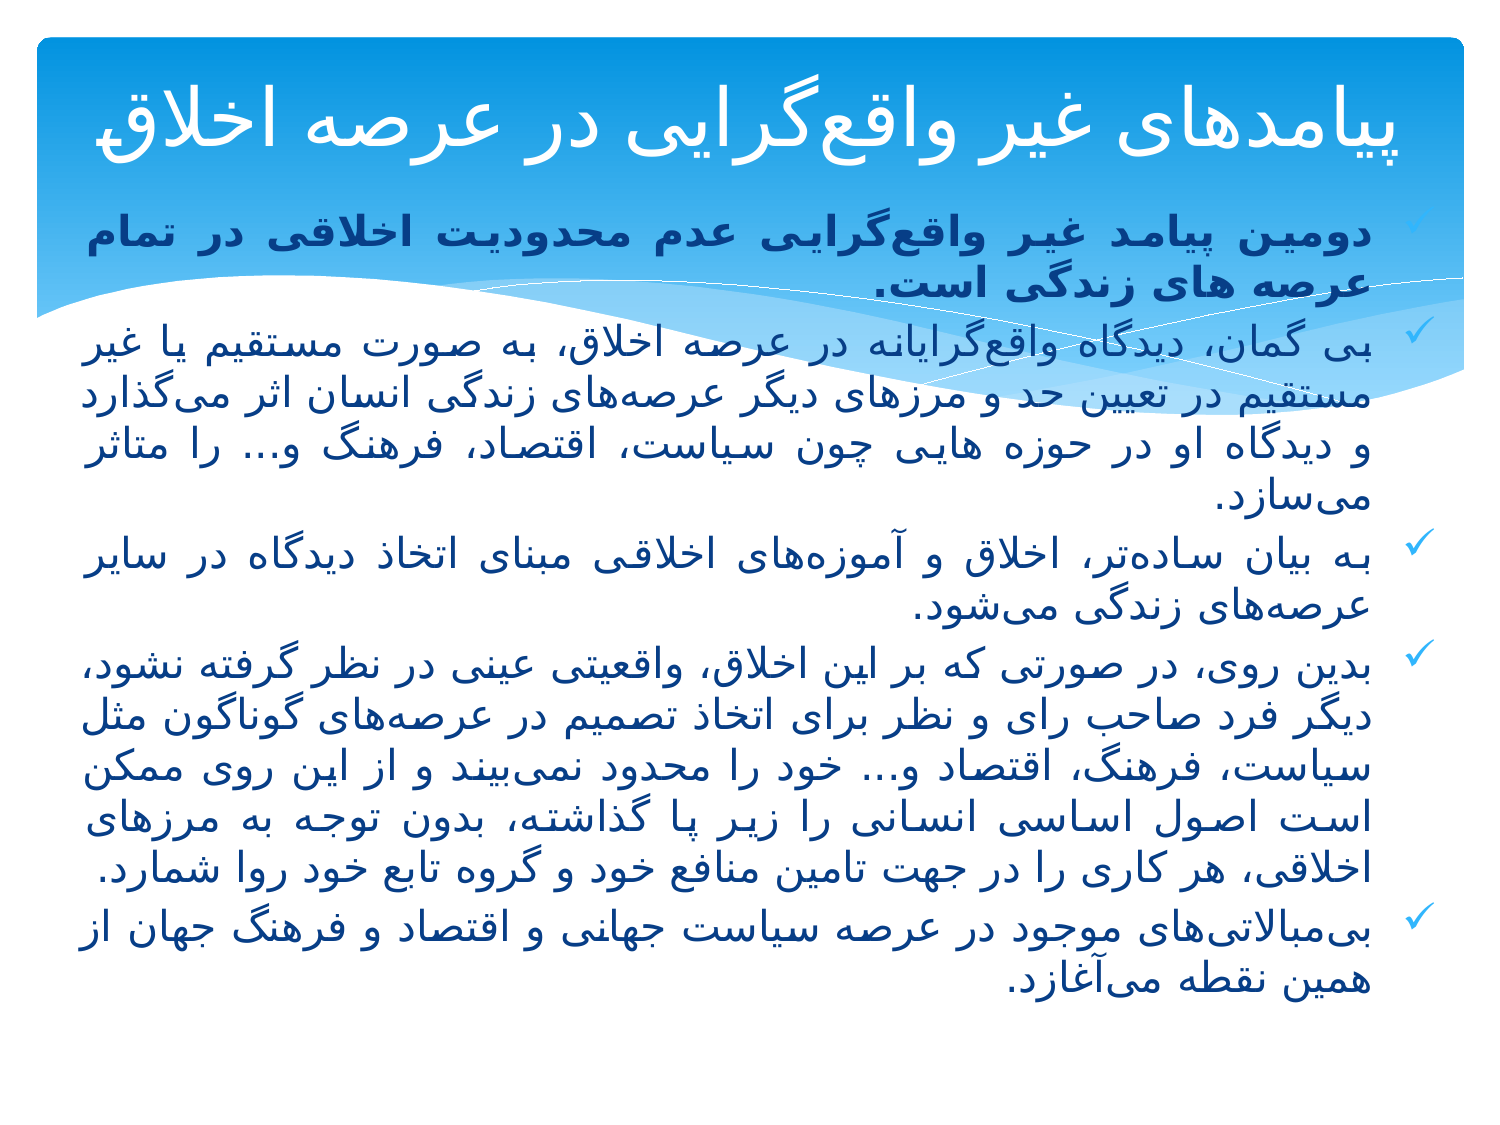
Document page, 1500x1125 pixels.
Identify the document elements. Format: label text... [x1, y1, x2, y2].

list دومین پیامد غیر واقع‌گرایی عدم محدودیت اخلاقی در تمام عرصه های زندگی است. بی گمان، دیدگاه واقع‌گرایانه در عرصه اخلاق، به صورت مستقیم یا غیر مستقیم در تعیین حد و مرزهای دیگر عرصه‌های زندگی انسان اثر می‌گذارد و دیدگاه او در حوزه هایی چون سیاست، اقتصاد، فرهنگ و... را متاثر می‌سازد. به بیان ساده‌تر، اخلاق و آموزه‌های اخلاقی مبنای اتخاذ دیدگاه در سایر عرصه‌های زندگی می‌شود. بدین روی، در صورتی که بر این اخلاق، واقعیتی عینی در نظر گرفته نشود، دیگر فرد صاحب رای و نظر برای اتخاذ تصمیم در عرصه‌های گوناگون مثل سیاست، فرهنگ، اقتصاد و... خود را محدود نمی‌بیند و از این روی ممکن است اصول اساسی انسانی را زیر پا گذاشته، بدون توجه به مرزهای اخلاقی، هر کاری را در جهت تامین منافع خود و گروه تابع خود روا شمارد. بی‌مبالاتی‌های موجود در عرصه سیاست جهانی و اقتصاد و فرهنگ جهان از همین نقطه می‌آغازد. [64, 196, 1447, 1047]
title پیامد‌های غیر واقع‌گرایی در عرصه اخلاق [75, 55, 1425, 173]
